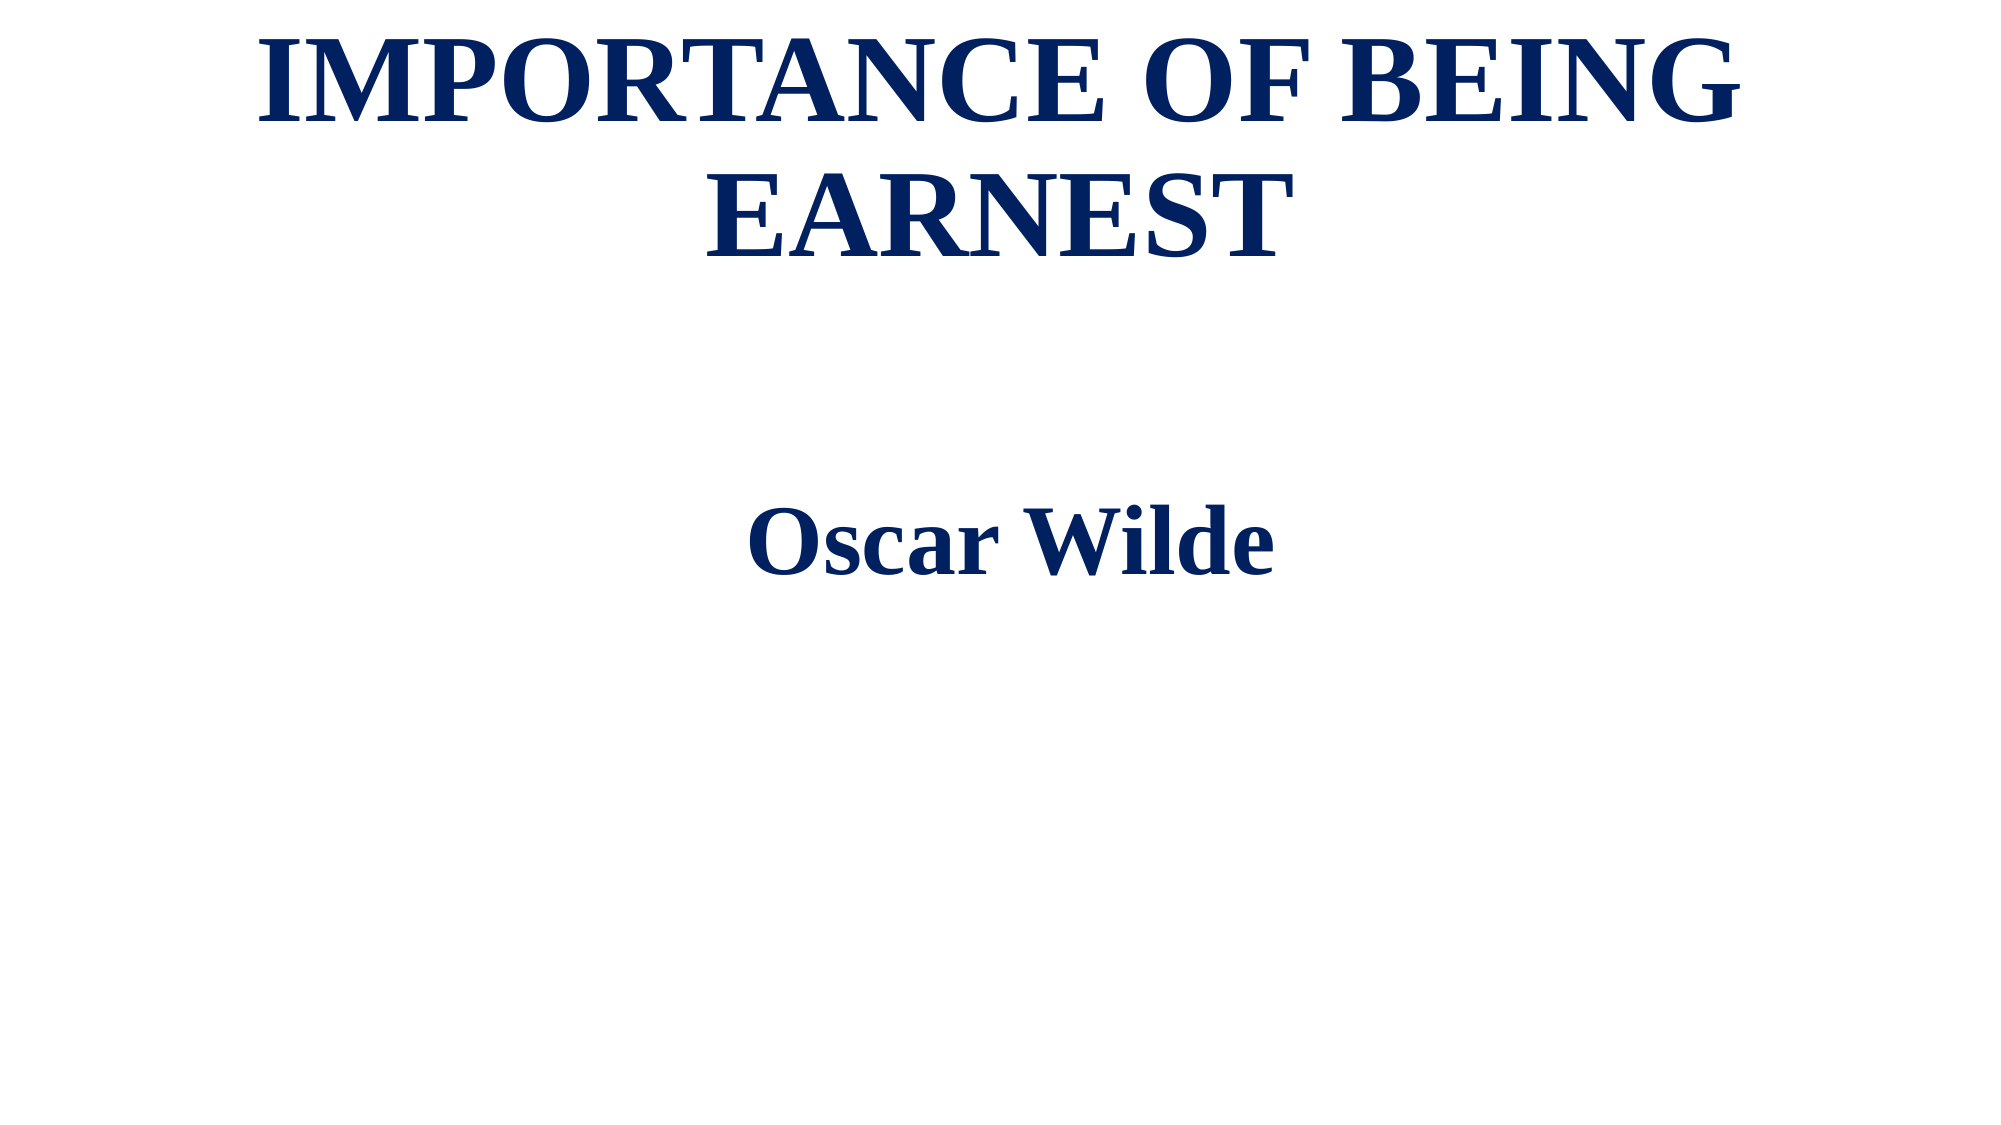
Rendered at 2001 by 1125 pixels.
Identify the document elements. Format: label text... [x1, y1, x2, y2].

title IMPORTANCE OF BEING EARNEST [0, 0, 2000, 576]
subtitle Oscar Wilde [249, 480, 1772, 697]
